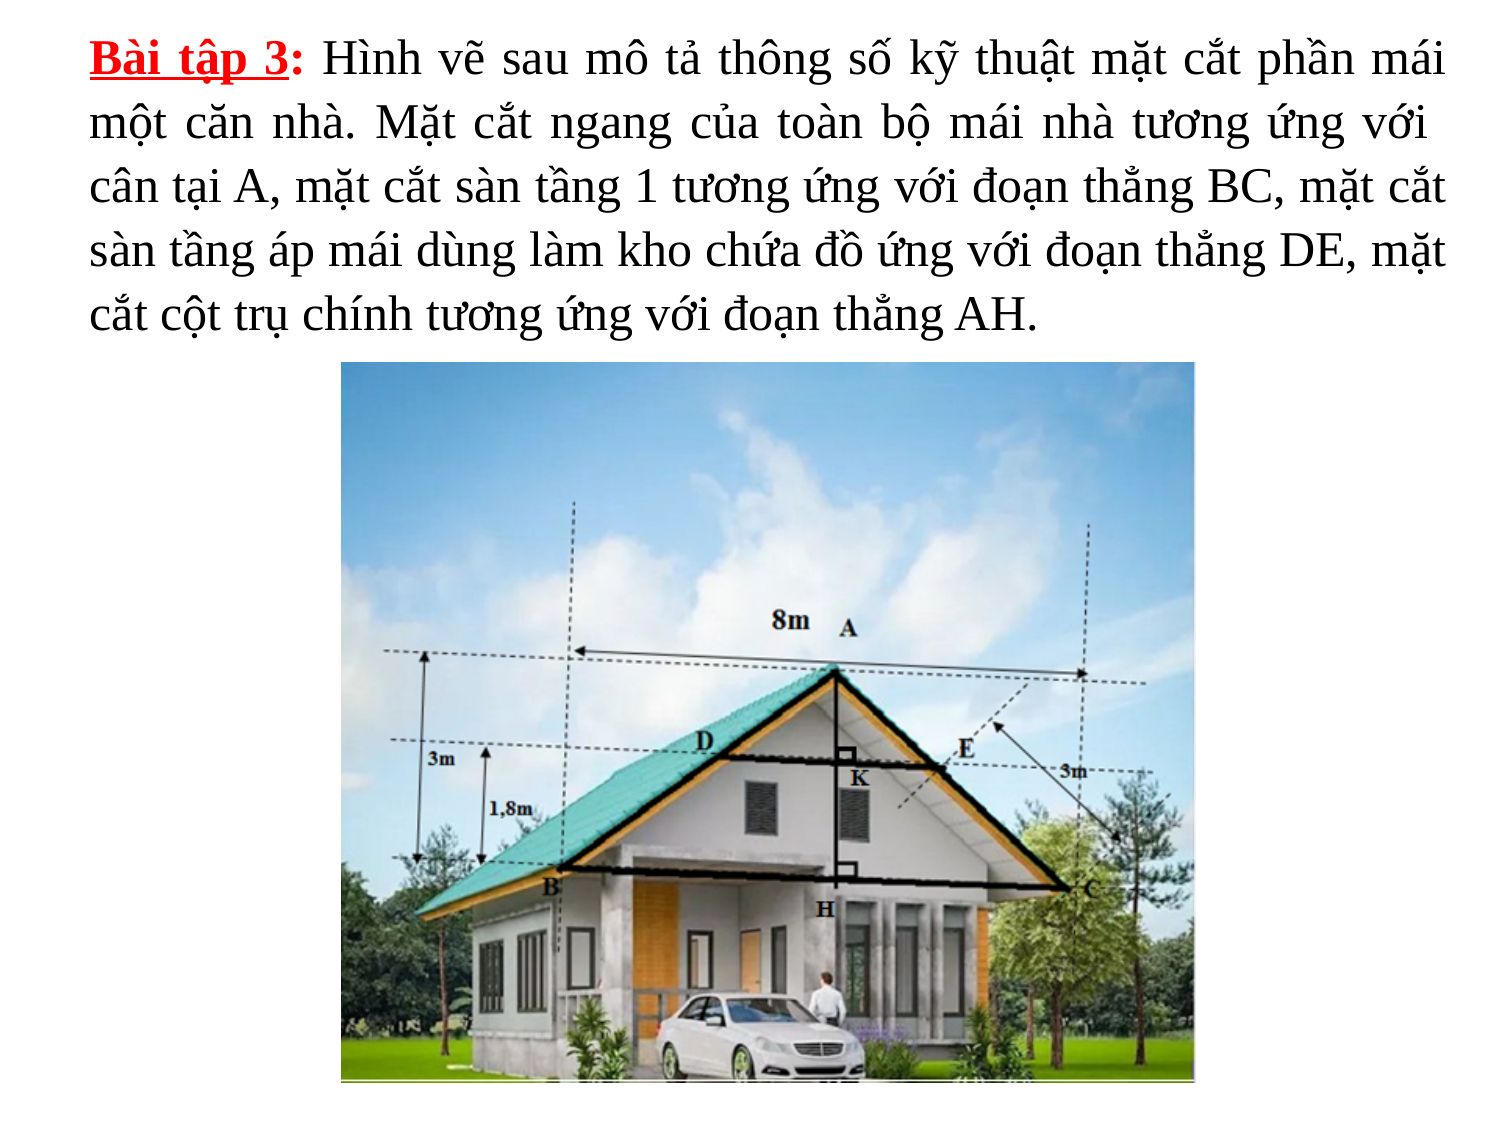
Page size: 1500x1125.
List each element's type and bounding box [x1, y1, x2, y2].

picture [341, 362, 1197, 1083]
